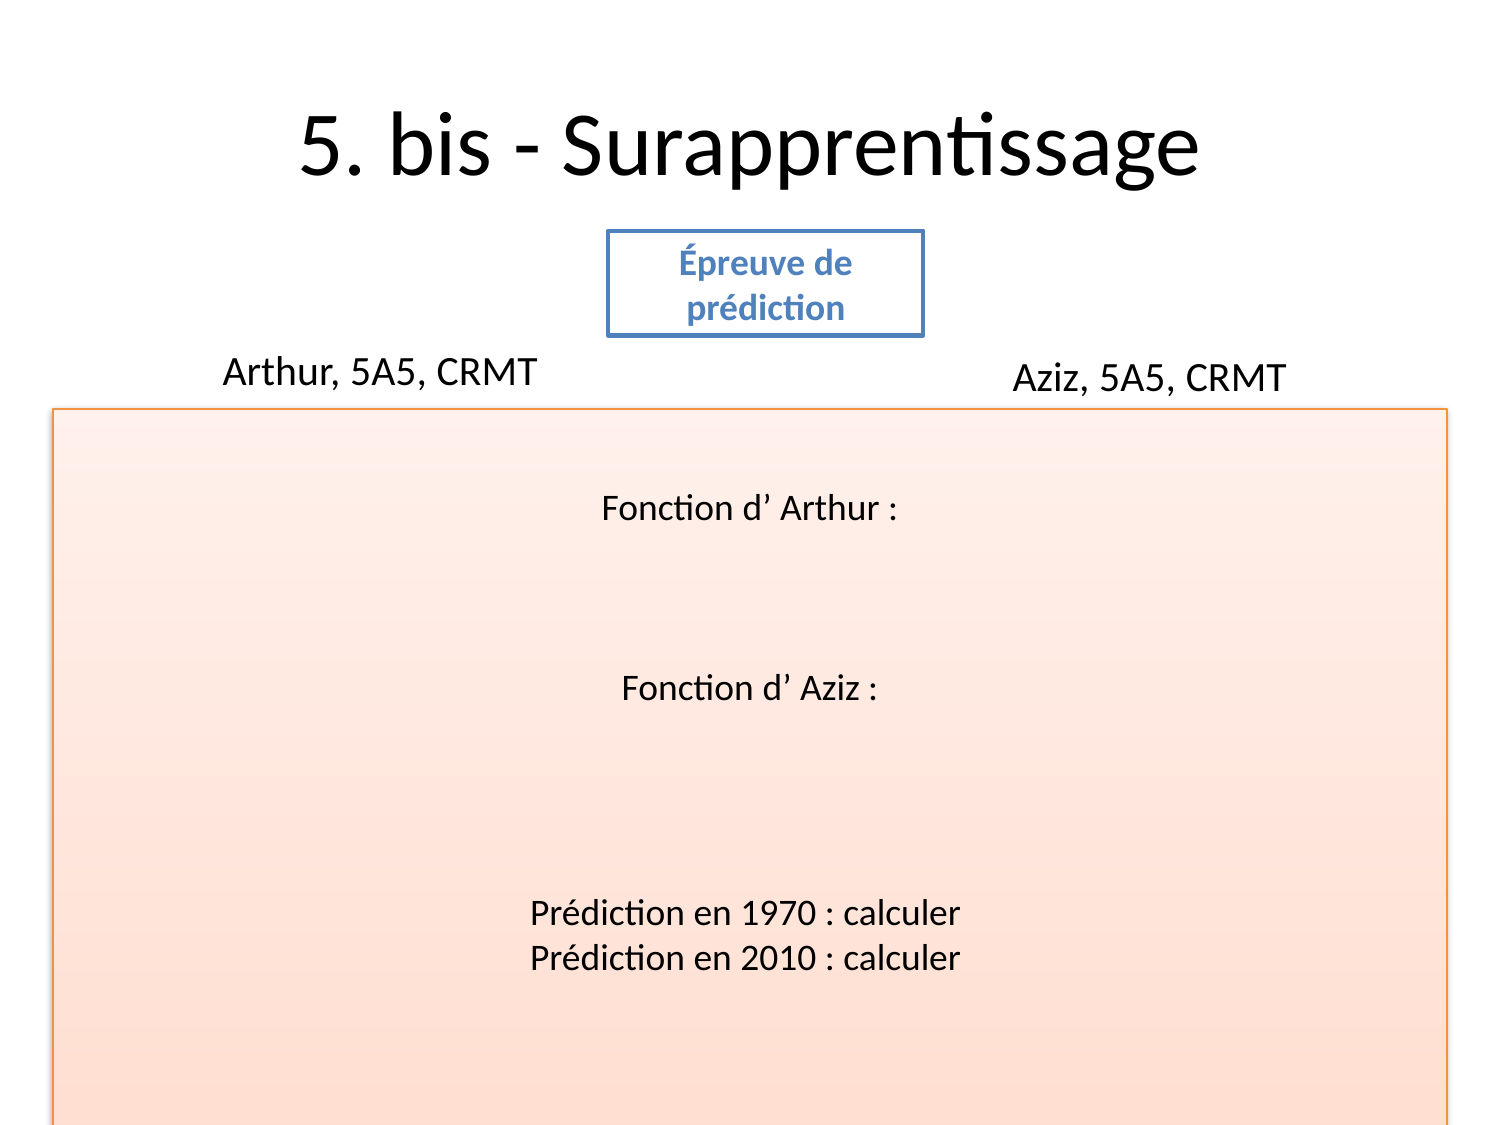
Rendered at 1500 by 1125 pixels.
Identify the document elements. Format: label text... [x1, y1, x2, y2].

picture [29, 408, 1471, 941]
text_box Épreuve de prédiction [606, 229, 925, 338]
text_box Arthur, 5A5, CRMT [207, 336, 553, 402]
text_box Aziz, 5A5, CRMT [997, 342, 1302, 405]
title 5. bis - Surapprentissage [75, 45, 1425, 233]
